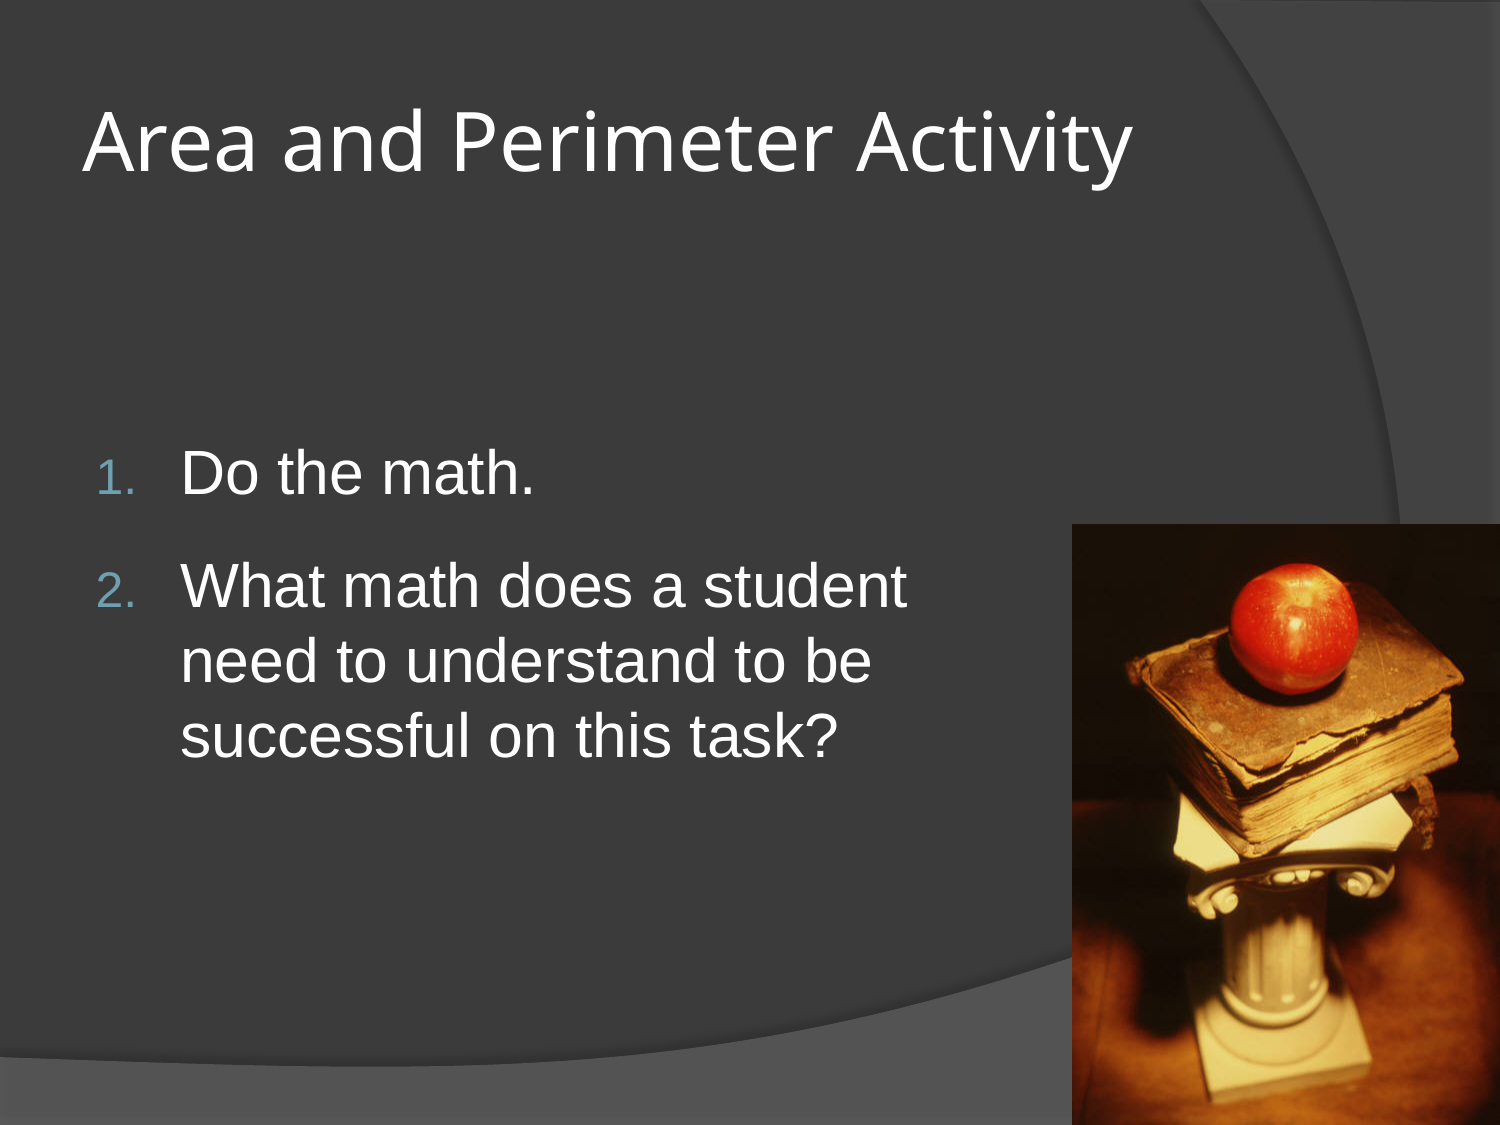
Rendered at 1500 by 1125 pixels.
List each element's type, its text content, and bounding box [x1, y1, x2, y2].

picture [1071, 524, 1500, 1125]
list Do the math. What math does a student need to understand to be successful on this task? [75, 425, 1025, 1005]
title Area and Perimeter Activity [75, 45, 1300, 233]
